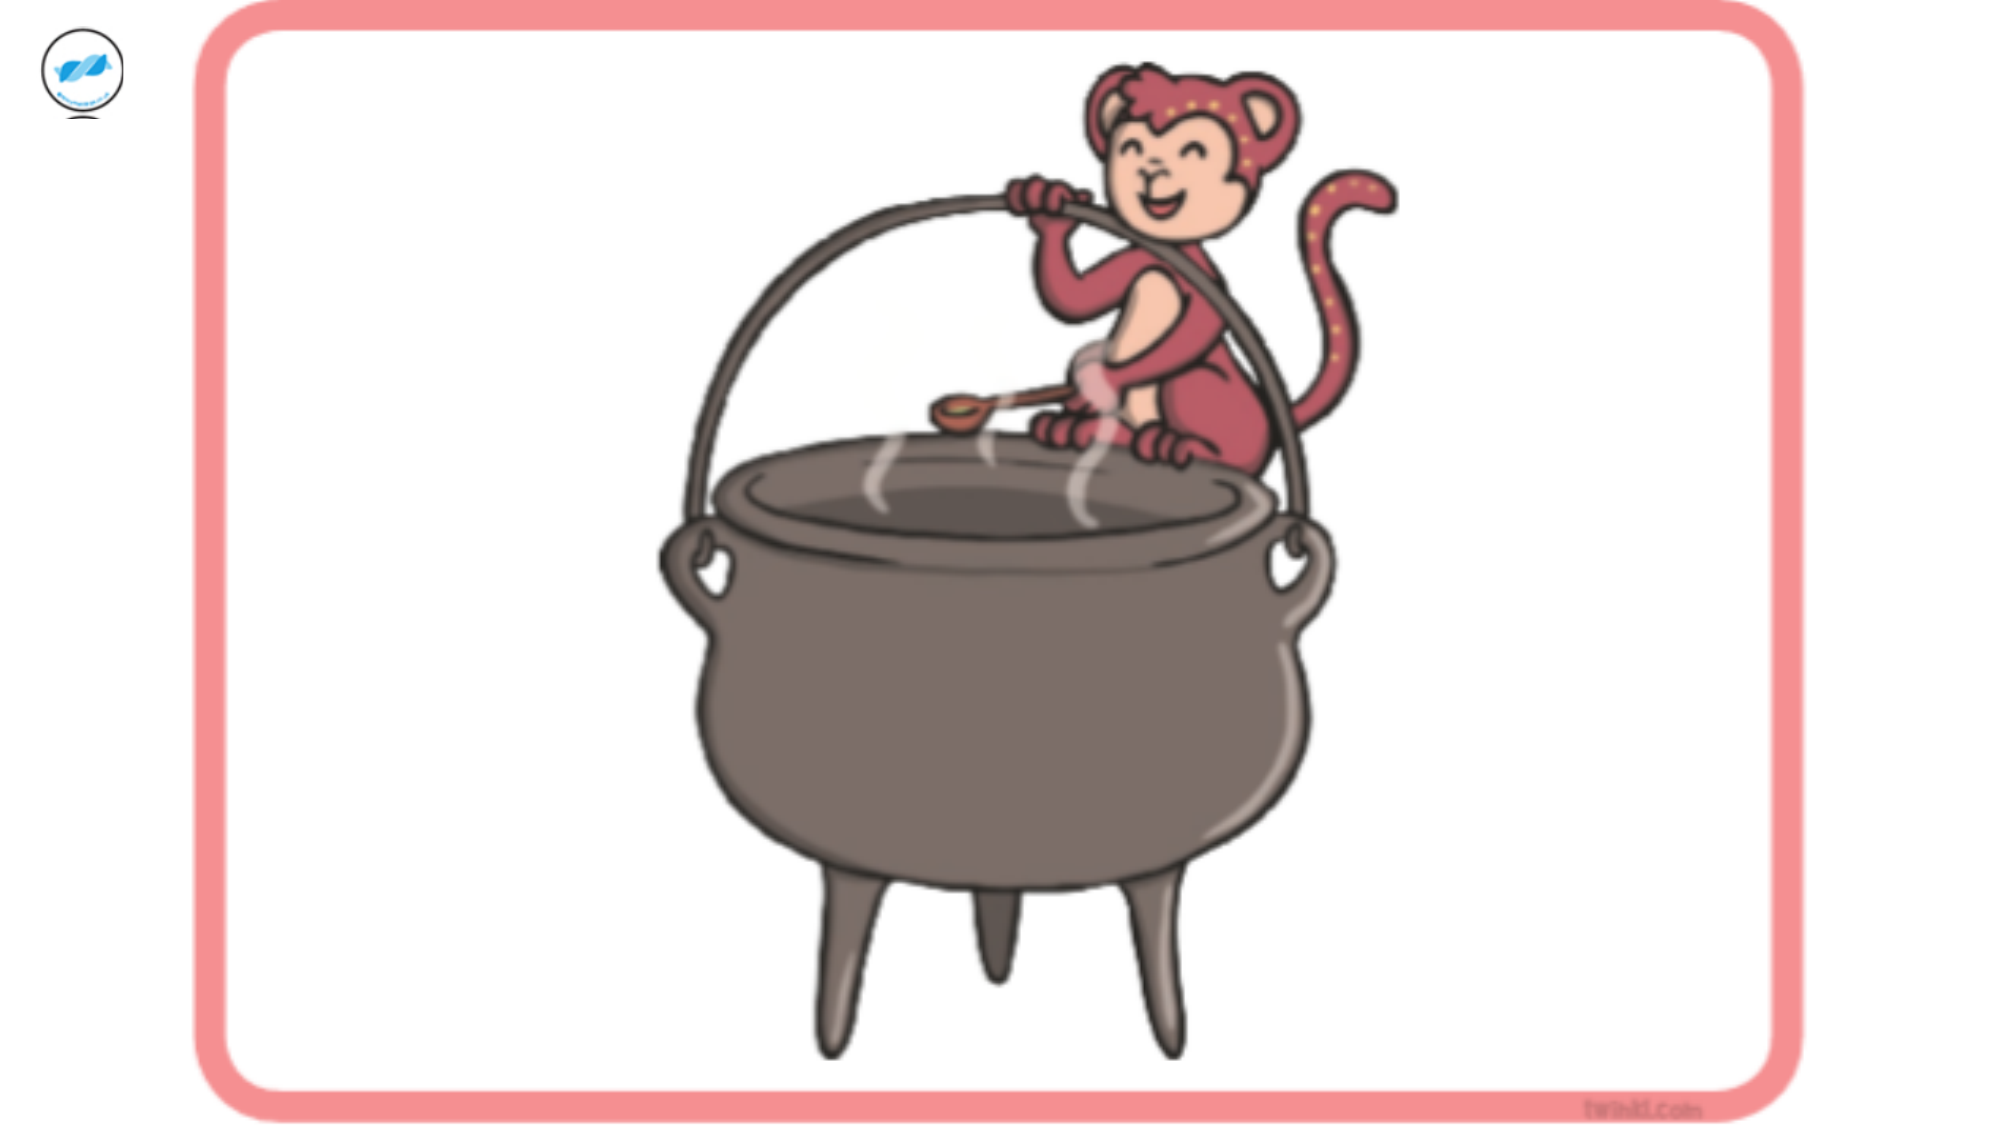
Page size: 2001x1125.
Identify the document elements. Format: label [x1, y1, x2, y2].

picture [191, 0, 1809, 1125]
picture [36, 26, 124, 119]
